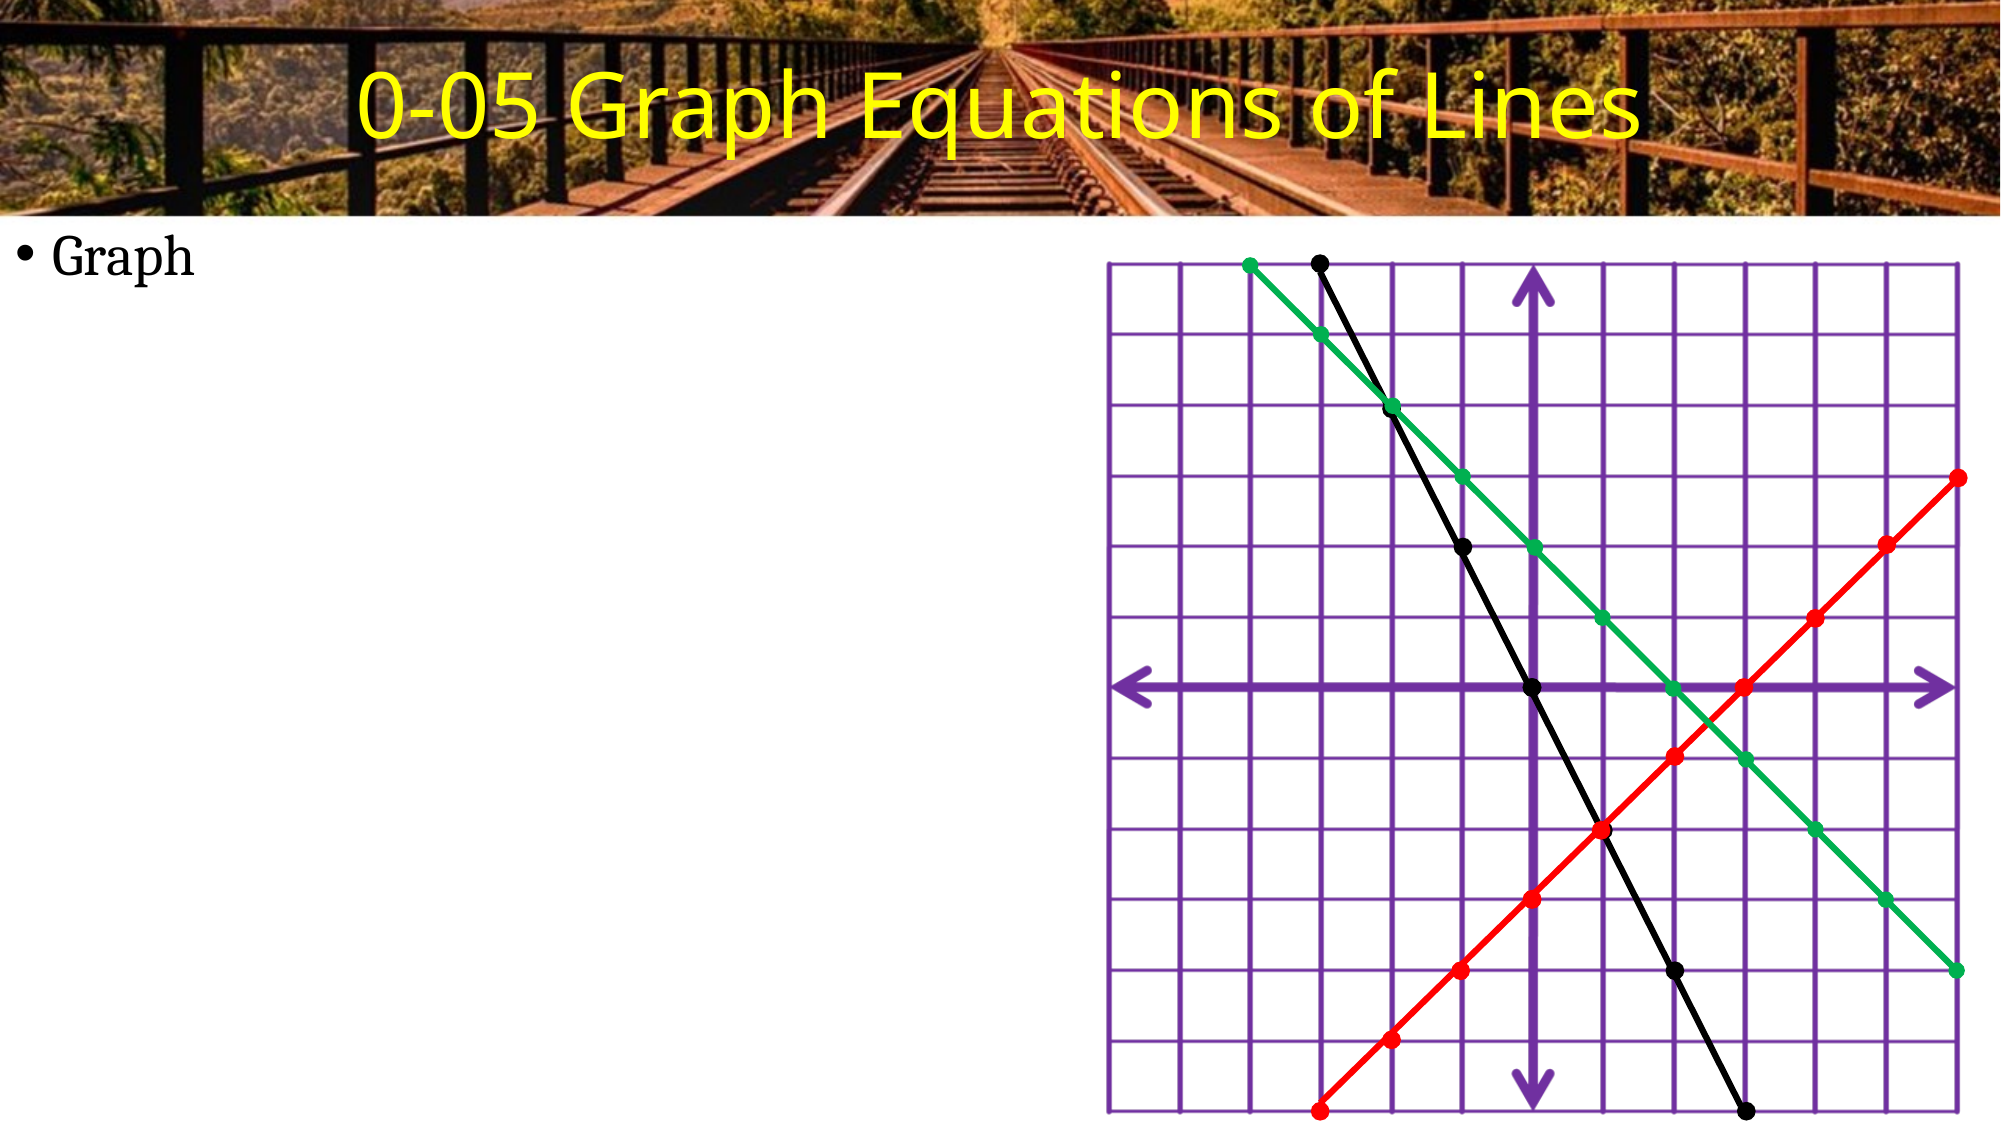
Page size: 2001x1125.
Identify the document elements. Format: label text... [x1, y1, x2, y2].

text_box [1320, 483, 1953, 1103]
title 0-05 Graph Equations of Lines [0, 0, 2000, 218]
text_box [1255, 270, 1952, 966]
picture [0, 0, 2001, 1125]
